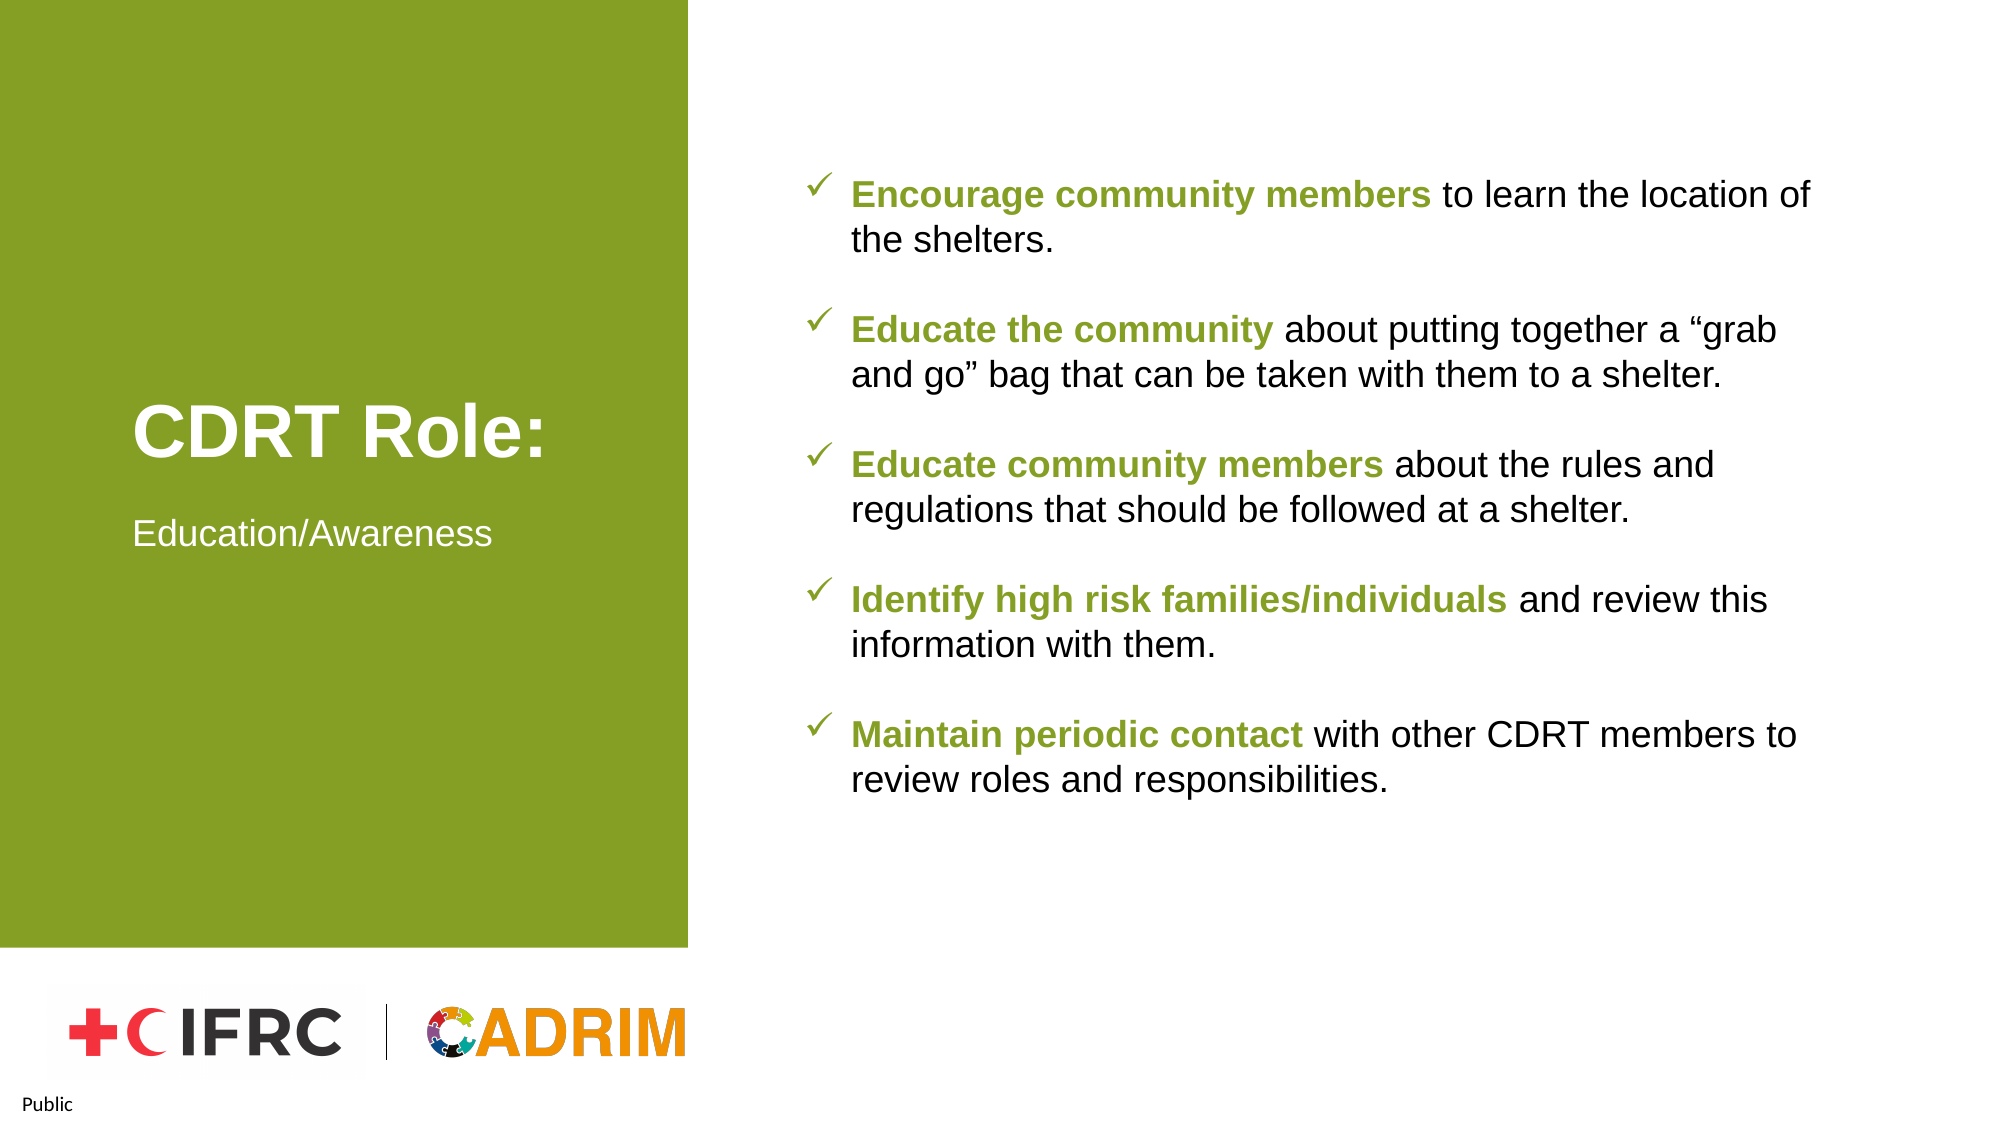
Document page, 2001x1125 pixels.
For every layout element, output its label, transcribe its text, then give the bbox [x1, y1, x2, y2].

text_box [0, 0, 688, 939]
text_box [0, 939, 698, 1125]
text_box CDRT Role: Education/Awareness [116, 104, 591, 842]
text_box Encourage community members to learn the location of the shelters. Educate the community about putting together a “grab and go” bag that can be taken with them to a shelter. Educate community members about the rules and regulations that should be followed at a shelter. Identify high risk families/individuals and review this information with them. Maintain periodic contact with other CDRT members to review roles and responsibilities. [789, 162, 1835, 808]
